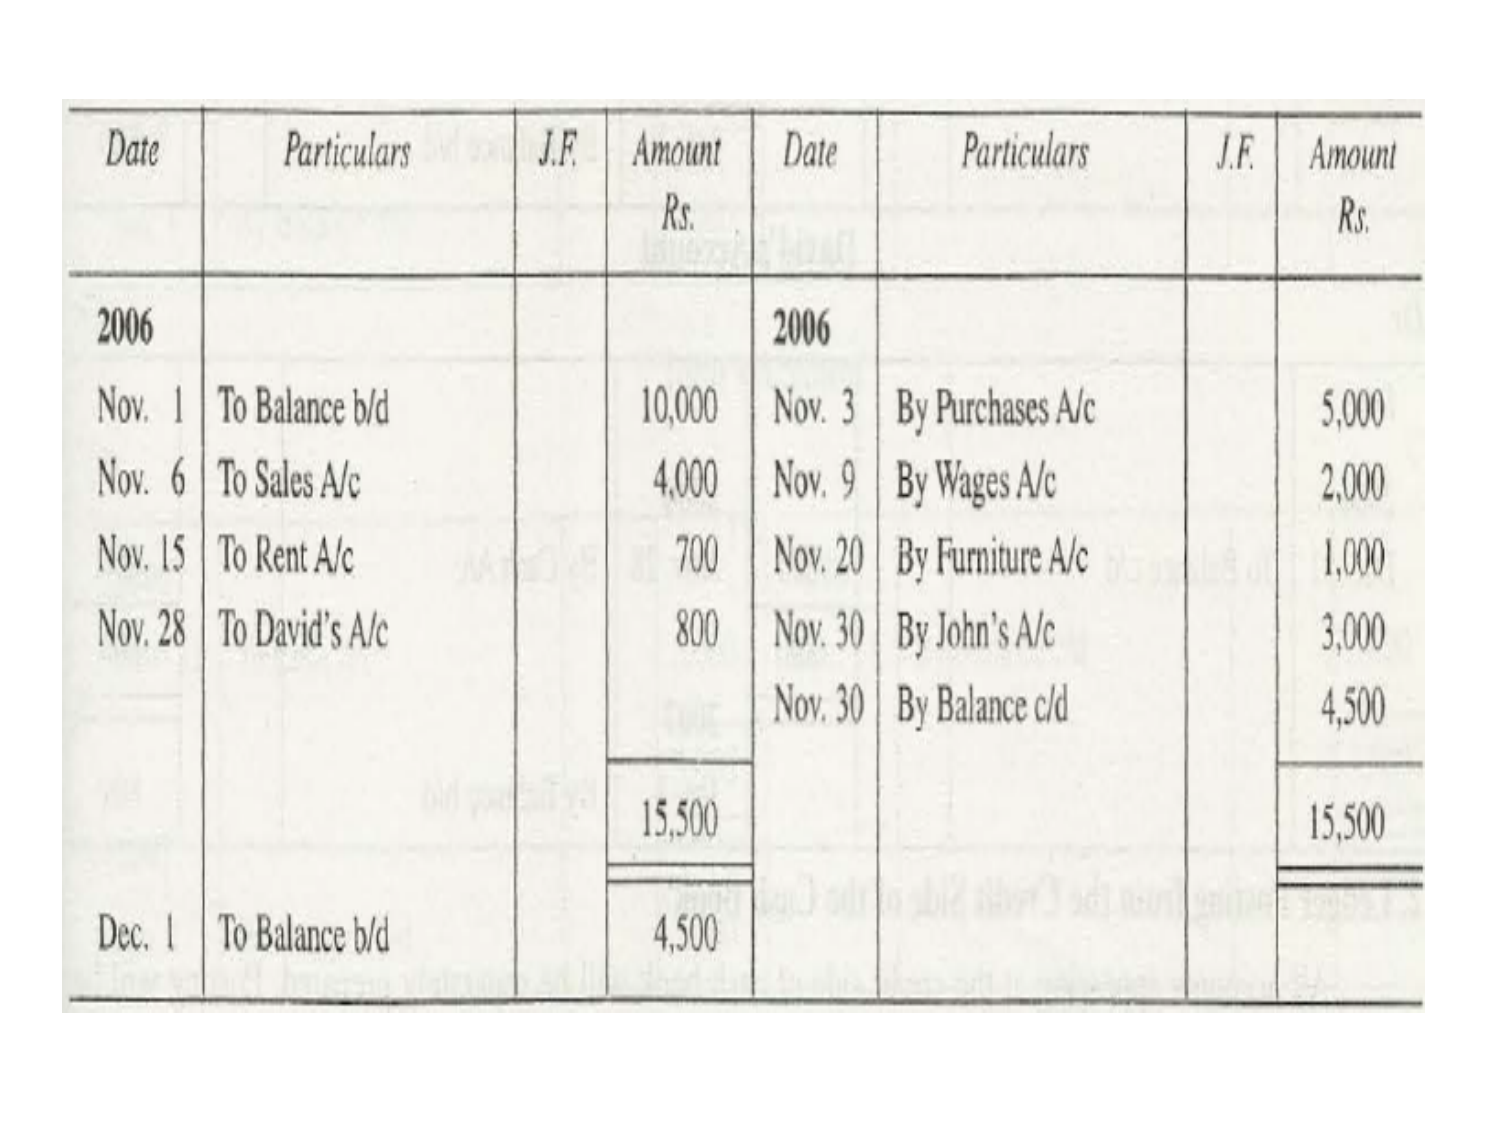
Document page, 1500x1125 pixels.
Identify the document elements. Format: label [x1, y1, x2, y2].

picture [62, 99, 1426, 1013]
